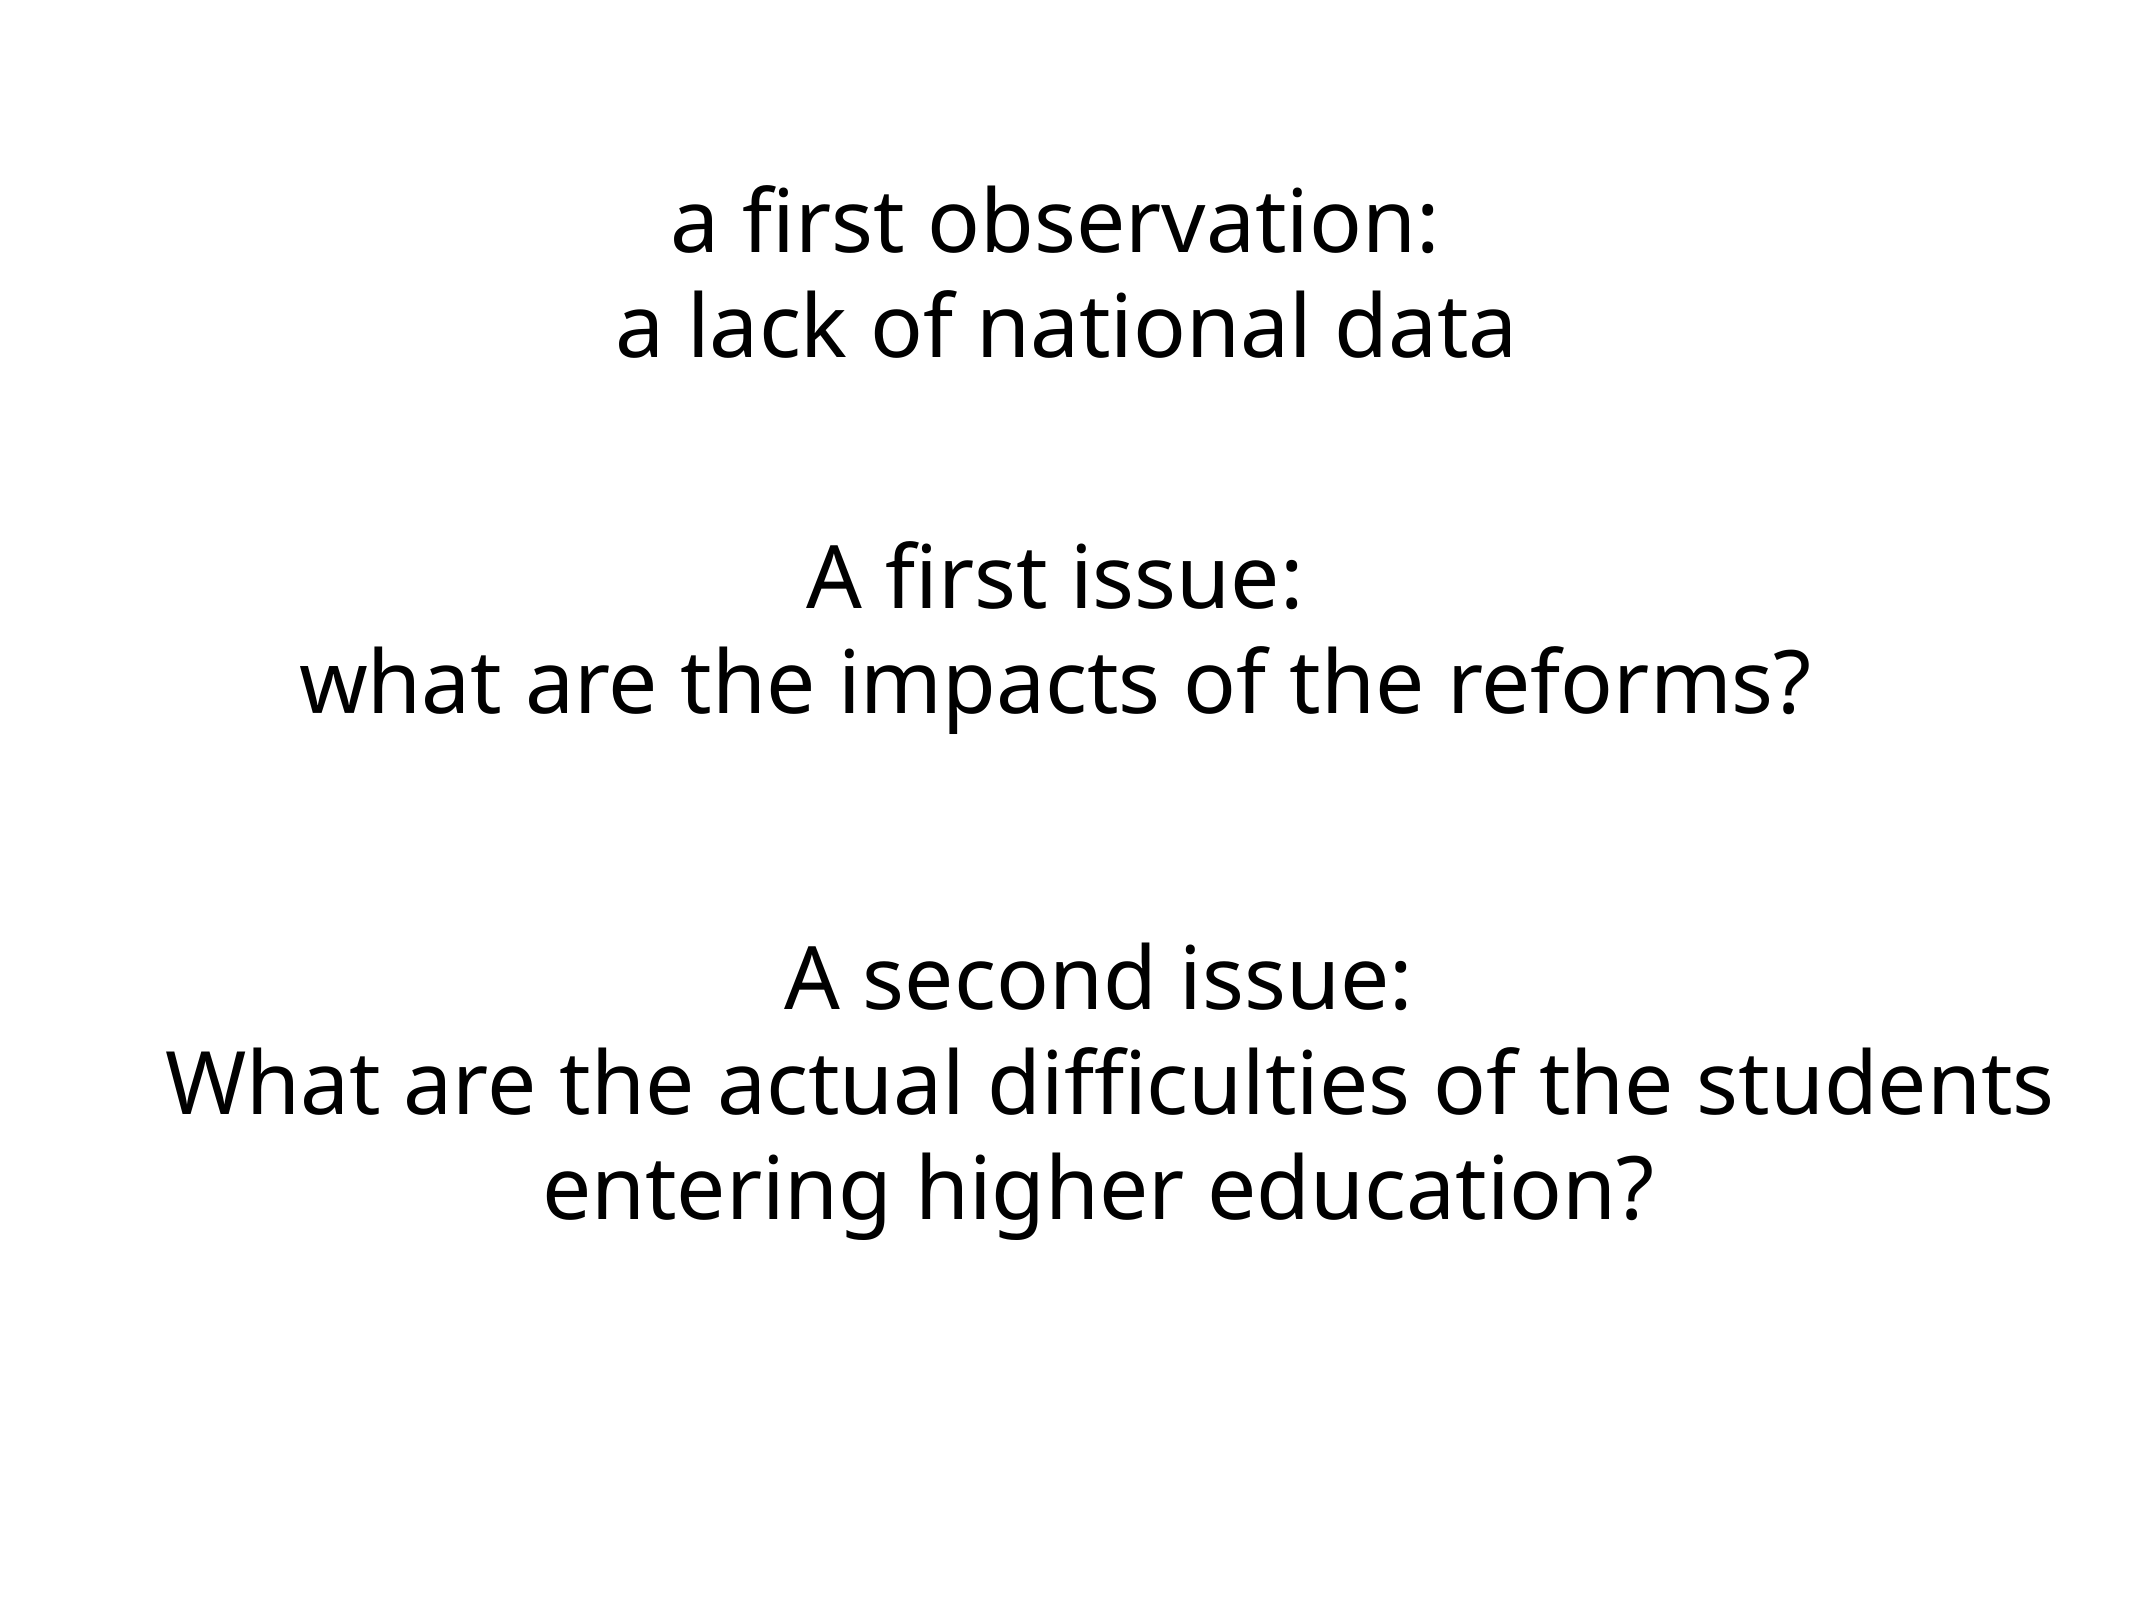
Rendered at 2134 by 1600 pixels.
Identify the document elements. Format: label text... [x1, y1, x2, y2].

text_box A first issue: what are the impacts of the reforms? [156, 448, 1978, 804]
title a first observation: a lack of national data [155, 91, 1978, 448]
text_box A second issue: What are the actual difficulties of the students entering higher education? [156, 845, 2064, 1314]
